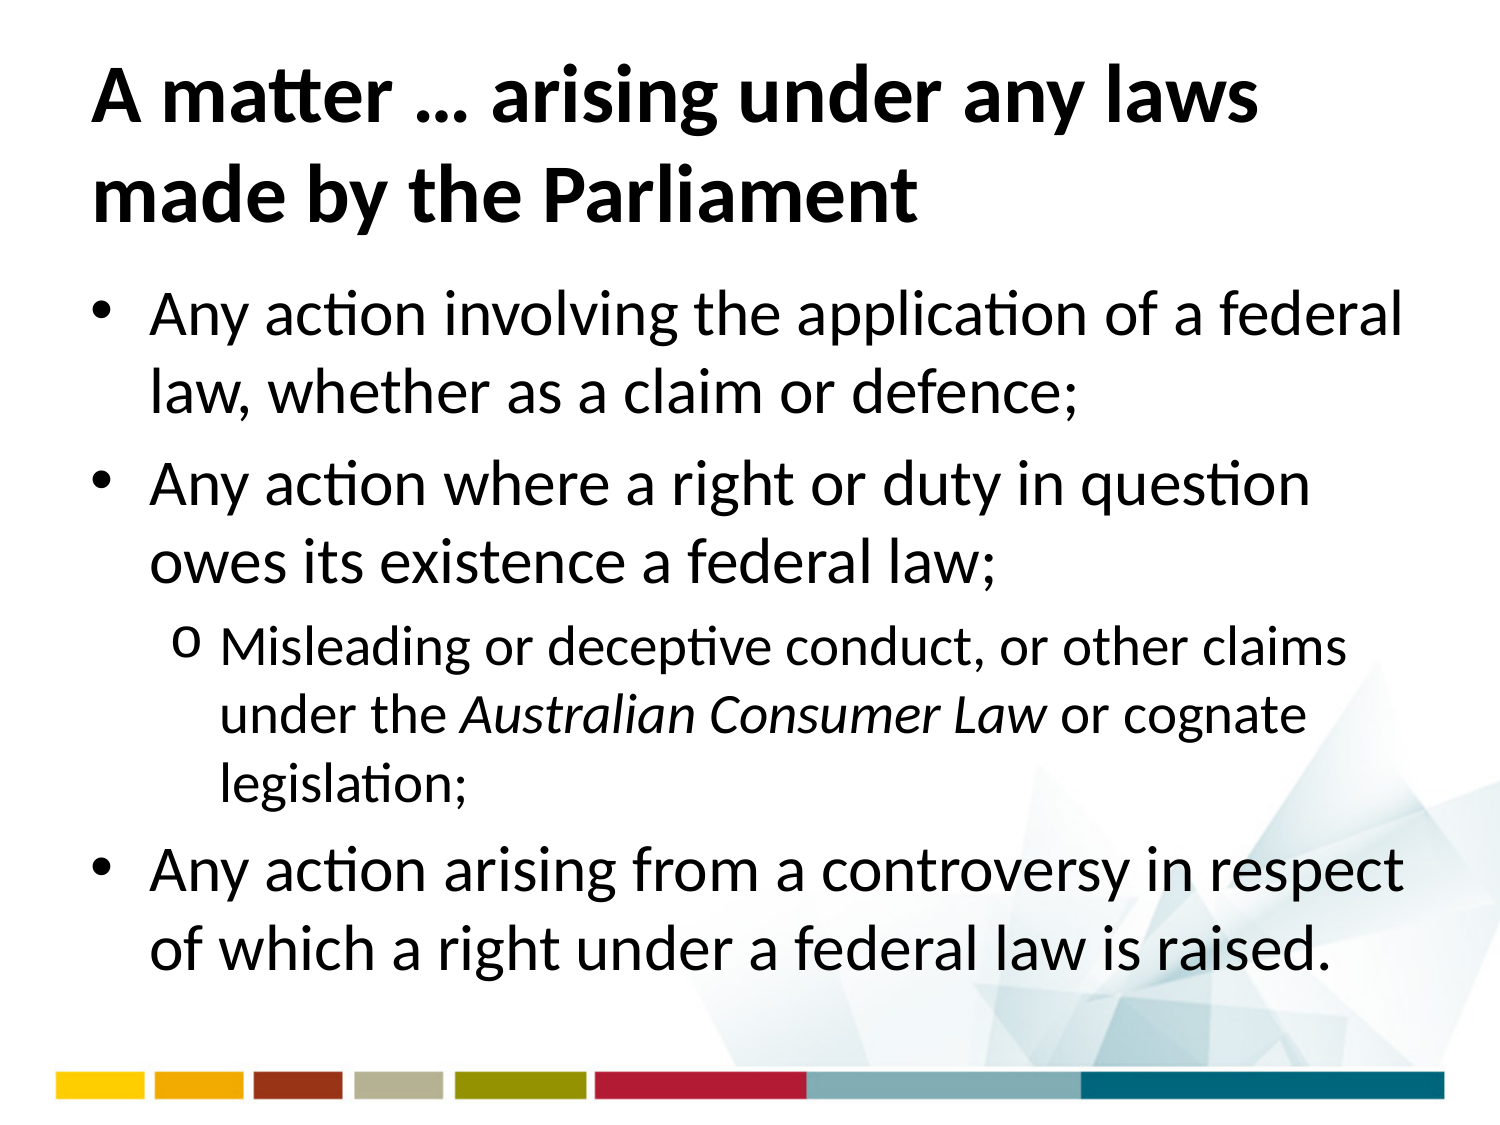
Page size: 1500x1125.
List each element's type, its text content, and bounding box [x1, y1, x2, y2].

title A matter … arising under any laws made by the Parliament [76, 45, 1425, 233]
picture [0, 0, 1500, 1125]
list Any action involving the application of a federal law, whether as a claim or defence; Any action where a right or duty in question owes its existence a federal law; Misleading or deceptive conduct, or other claims under the Australian Consumer Law or cognate legislation; Any action arising from a controversy in respect of which a right under a federal law is raised. [75, 262, 1425, 1005]
